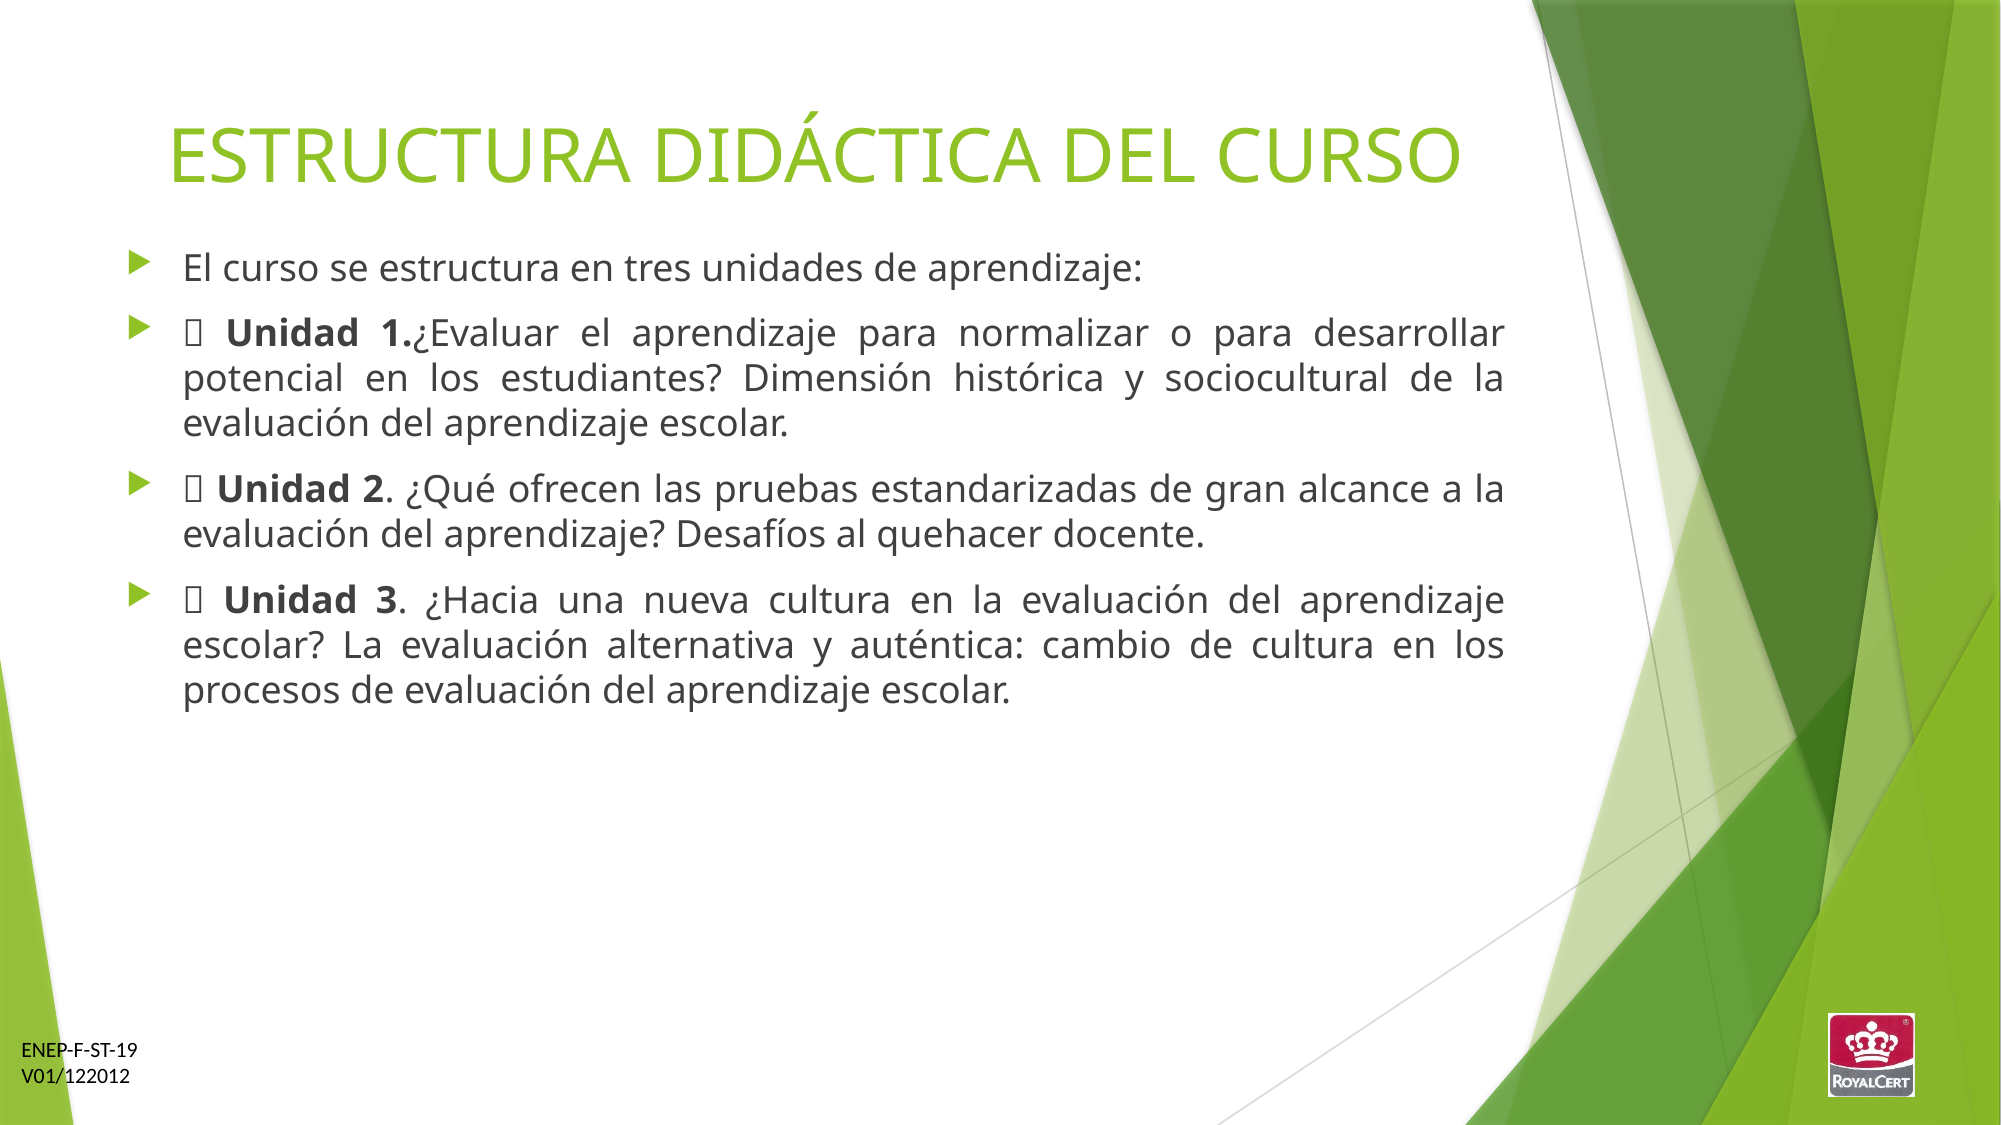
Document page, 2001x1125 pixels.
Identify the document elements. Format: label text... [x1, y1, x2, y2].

title ESTRUCTURA DIDÁCTICA DEL CURSO [111, 99, 1522, 236]
text_box ENEP-F-ST-19 V01/122012 [6, 1028, 164, 1096]
list El curso se estructura en tres unidades de aprendizaje:  Unidad 1.¿Evaluar el aprendizaje para normalizar o para desarrollar potencial en los estudiantes? Dimensión histórica y sociocultural de la evaluación del aprendizaje escolar.  Unidad 2. ¿Qué ofrecen las pruebas estandarizadas de gran alcance a la evaluación del aprendizaje? Desafíos al quehacer docente.  Unidad 3. ¿Hacia una nueva cultura en la evaluación del aprendizaje escolar? La evaluación alternativa y auténtica: cambio de cultura en los procesos de evaluación del aprendizaje escolar. [111, 236, 1522, 873]
picture [1828, 1012, 1916, 1097]
text_box [573, 852, 2000, 928]
